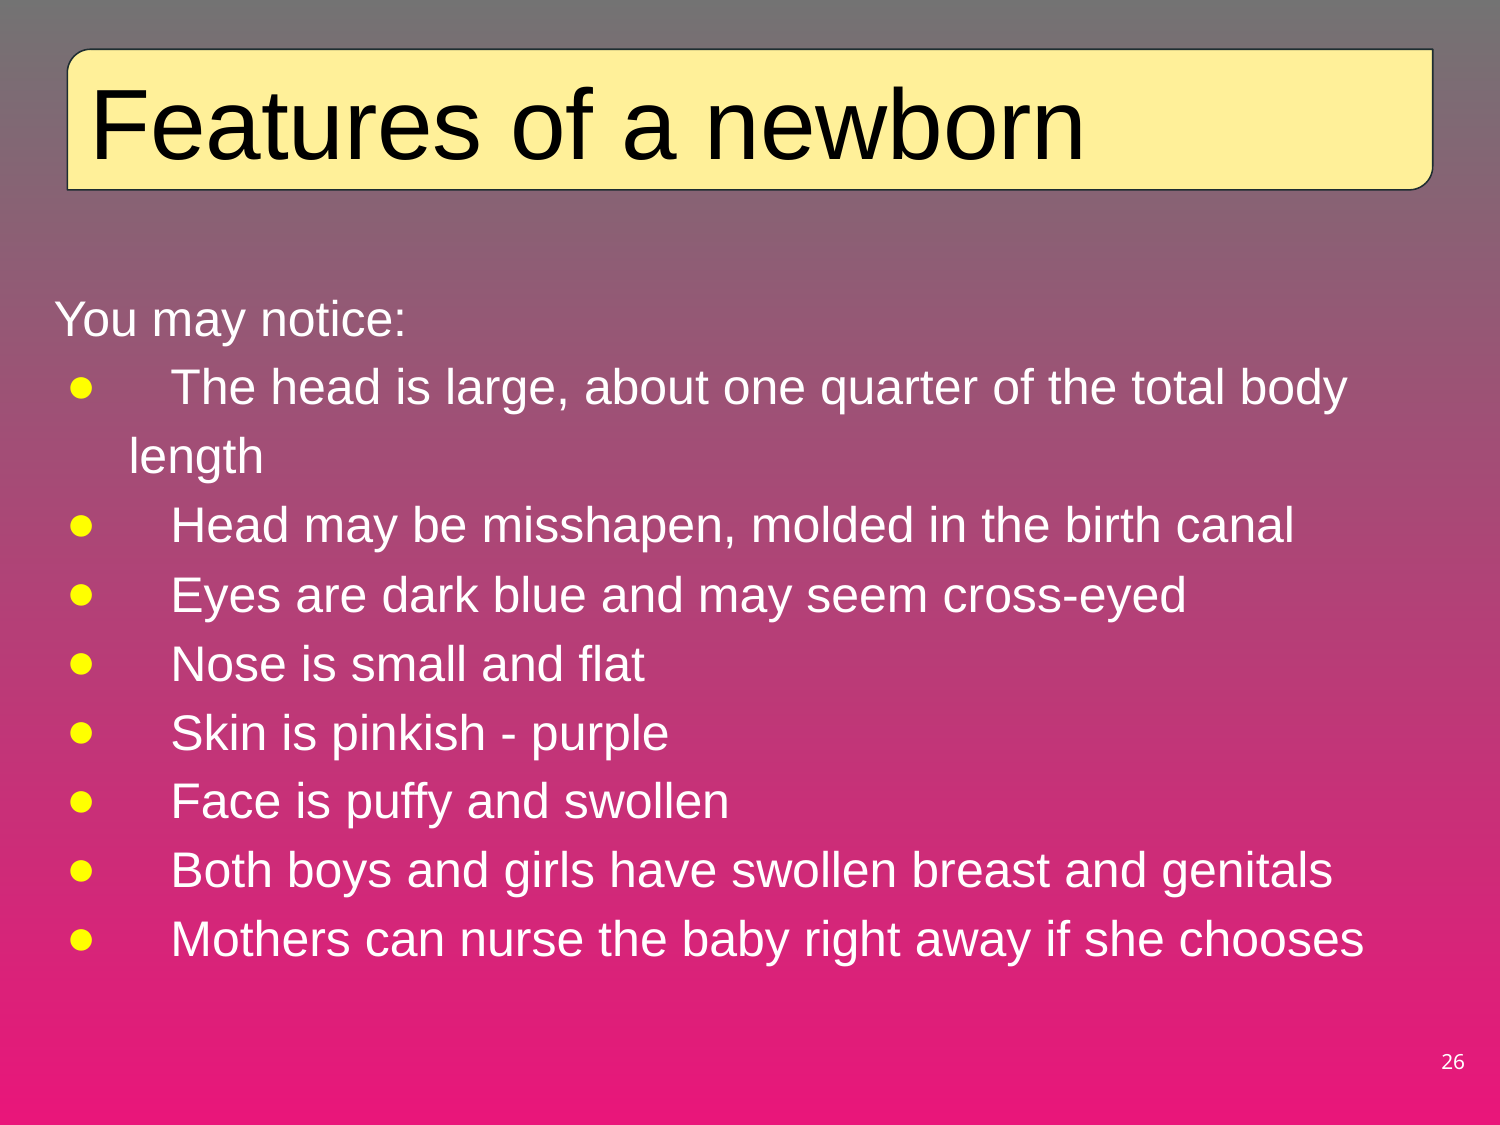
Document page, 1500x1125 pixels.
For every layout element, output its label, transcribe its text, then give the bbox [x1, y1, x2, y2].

slide_number ‹#› [1427, 1019, 1480, 1106]
text_box Features of a newborn [67, 49, 1433, 190]
text_box You may notice: The head is large, about one quarter of the total body length Head may be misshapen, molded in the birth canal Eyes are dark blue and may seem cross-eyed Nose is small and flat Skin is pinkish - purple Face is puffy and swollen Both boys and girls have swollen breast and genitals Mothers can nurse the baby right away if she chooses [38, 271, 1427, 1106]
